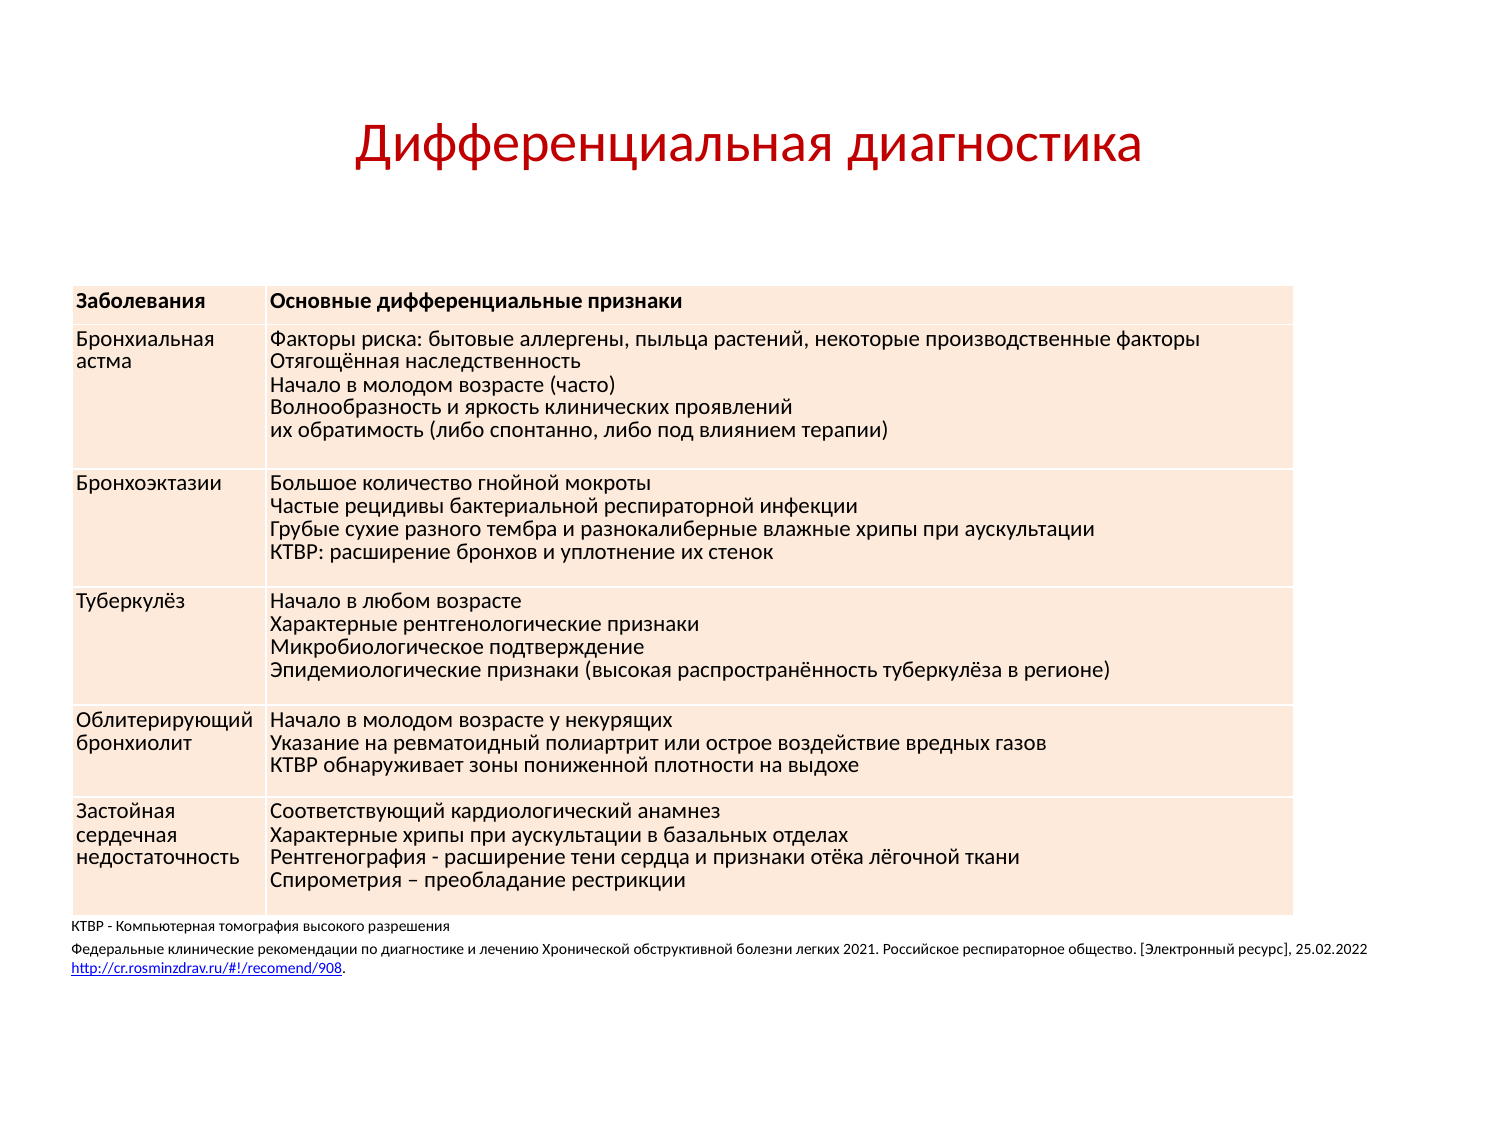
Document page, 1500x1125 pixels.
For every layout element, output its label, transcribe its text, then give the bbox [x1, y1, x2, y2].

table_header Заболевания [73, 286, 265, 324]
table_cell Туберкулёз [73, 588, 265, 704]
table_cell Бронхиальная астма [73, 325, 265, 468]
title Дифференциальная диагностика [75, 45, 1425, 233]
table_cell Большое количество гнойной мокроты Частые рецидивы бактериальной респираторной инфекции Грубые сухие разного тембра и разнокалиберные влажные хрипы при аускультации КТВР: расширение бронхов и уплотнение их стенок [267, 470, 1293, 586]
list КТВР - Компьютерная томография высокого разрешения Федеральные клинические рекомендации по диагностике и лечению Хронической обструктивной болезни легких 2021. Российское респираторное общество. [Электронный ресурс], 25.02.2022 http://cr.rosminzdrav.ru/#!/recomend/908. [56, 860, 1444, 985]
table_cell Соответствующий кардиологический анамнез Характерные хрипы при аускультации в базальных отделах Рентгенография - расширение тени сердца и признаки отёка лёгочной ткани Спирометрия – преобладание рестрикции [267, 798, 1293, 860]
table_cell Начало в любом возрасте Характерные рентгенологические признаки Микробиологическое подтверждение Эпидемиологические признаки (высокая распространённость туберкулёза в регионе) [267, 588, 1293, 704]
table_header Основные дифференциальные признаки [267, 286, 1293, 324]
table_cell Застойная сердечная недостаточность [73, 798, 265, 860]
table_cell Факторы риска: бытовые аллергены, пыльца растений, некоторые производственные факторы Отягощённая наследственность Начало в молодом возрасте (часто) Волнообразность и яркость клинических проявлений их обратимость (либо спонтанно, либо под влиянием терапии) [267, 325, 1293, 468]
table_cell Облитерирующий бронхиолит [73, 706, 265, 796]
table_cell Начало в молодом возрасте у некурящих Указание на ревматоидный полиартрит или острое воздействие вредных газов КТВР обнаруживает зоны пониженной плотности на выдохе [267, 706, 1293, 796]
table_cell Бронхоэктазии [73, 470, 265, 586]
